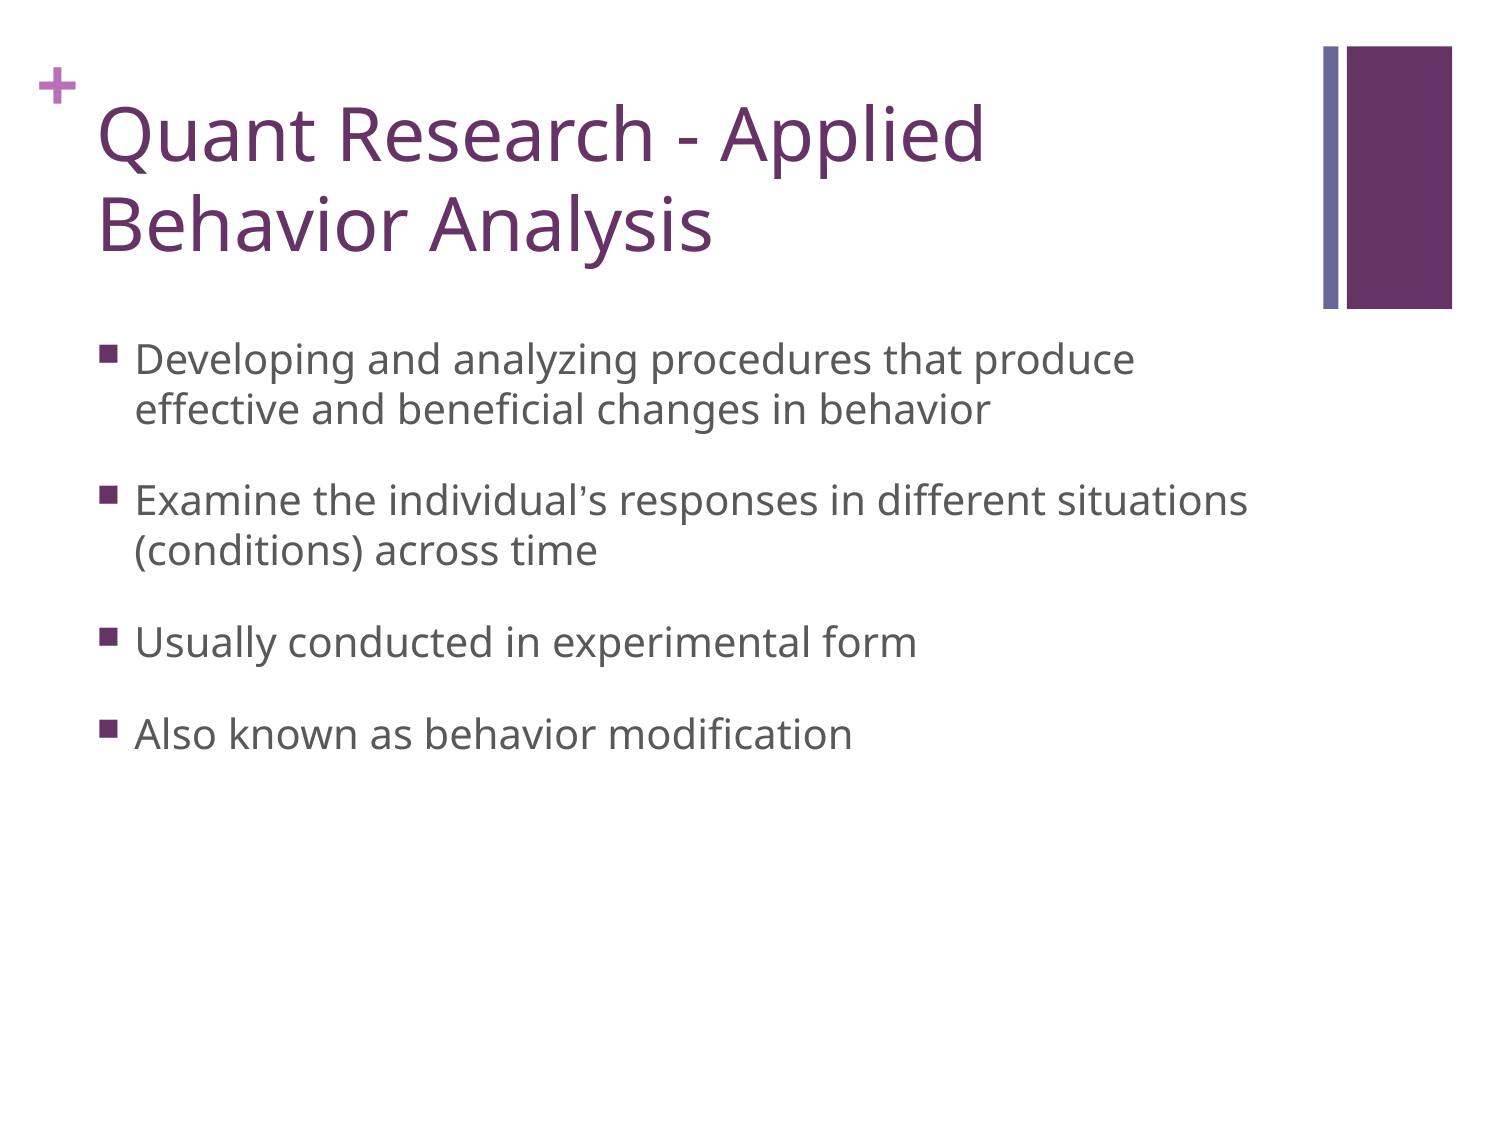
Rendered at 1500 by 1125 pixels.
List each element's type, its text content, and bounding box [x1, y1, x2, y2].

list Developing and analyzing procedures that produce effective and beneficial changes in behavior Examine the individual’s responses in different situations (conditions) across time Usually conducted in experimental form Also known as behavior modification [81, 324, 1322, 1005]
title Quant Research - Applied Behavior Analysis [81, 79, 1322, 263]
